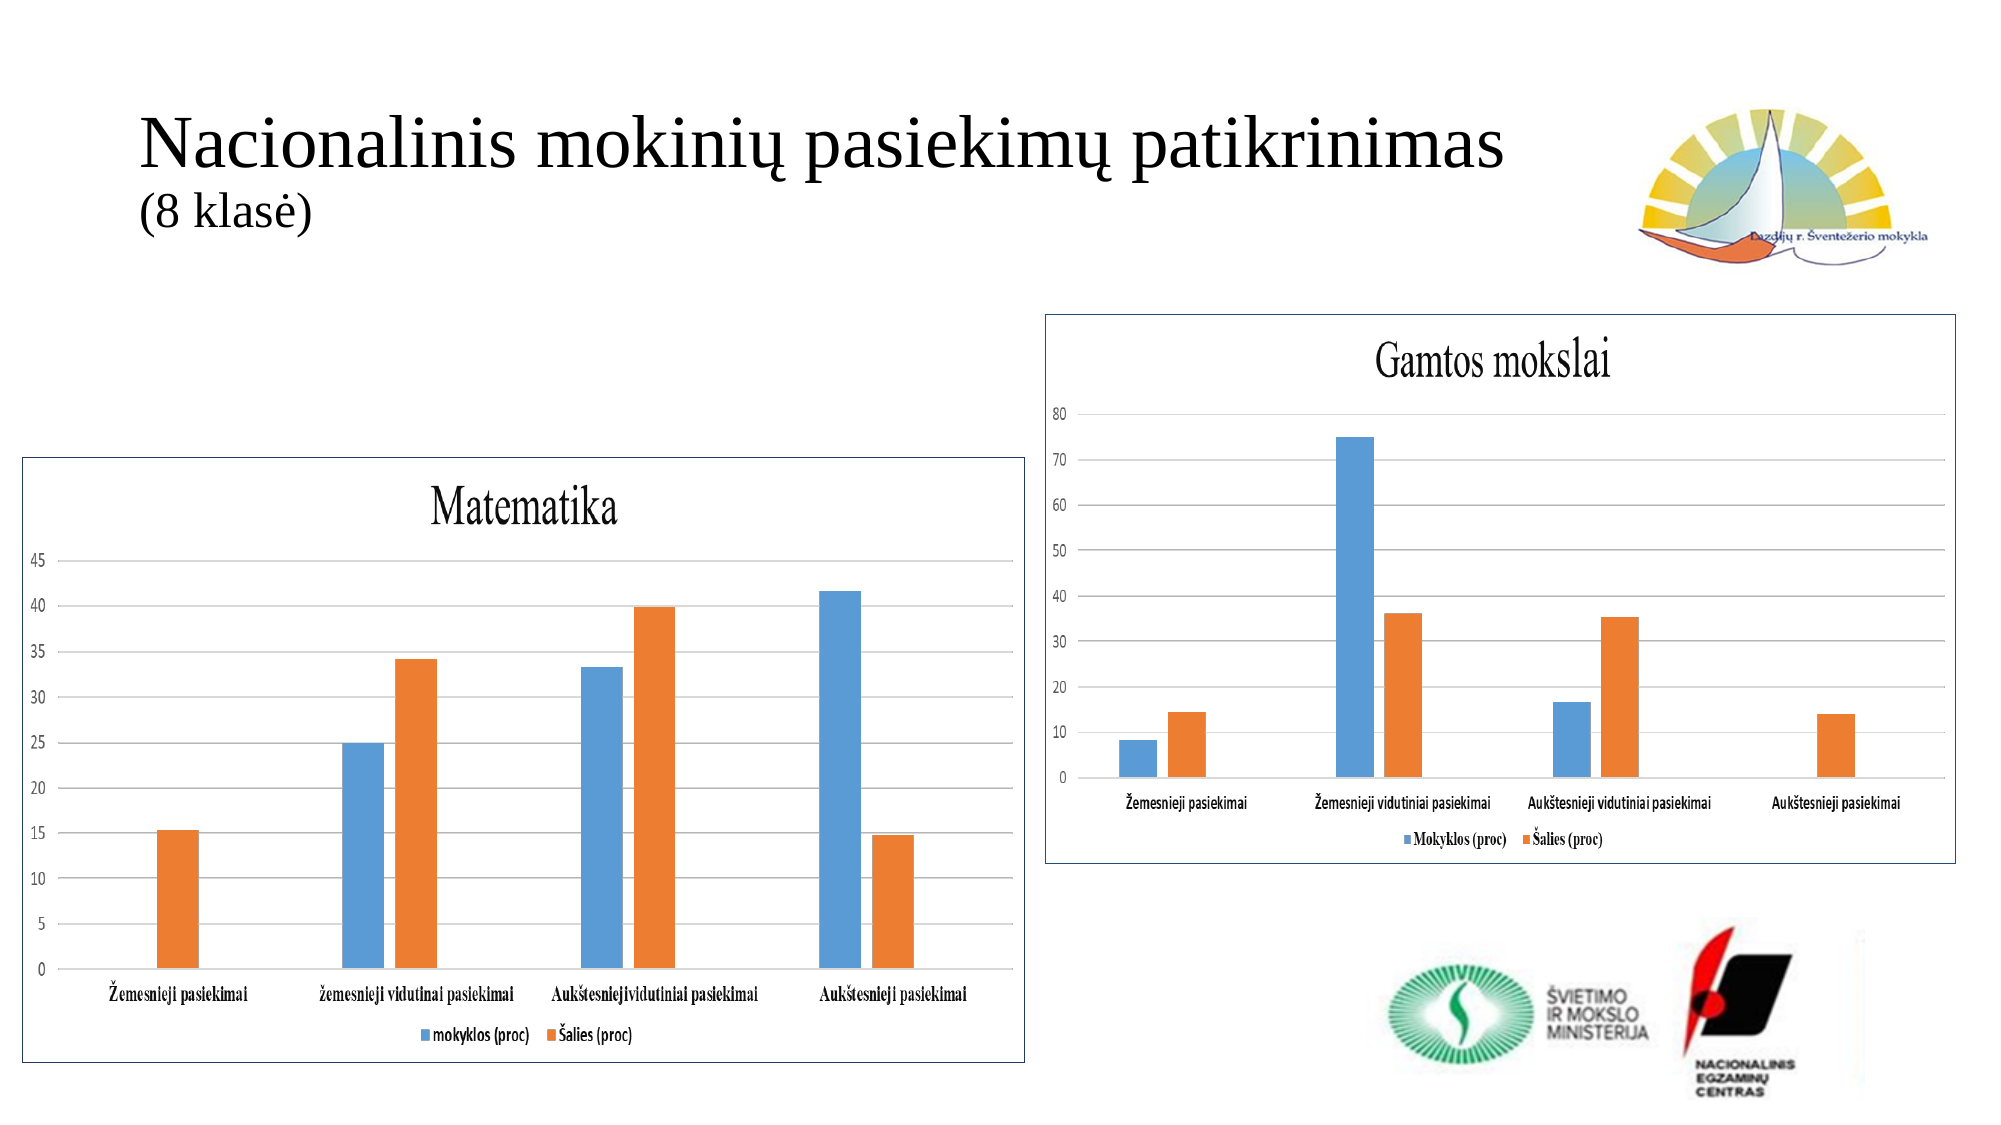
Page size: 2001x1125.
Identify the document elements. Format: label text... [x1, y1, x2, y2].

picture [1537, 56, 1974, 280]
picture [1045, 313, 1956, 864]
picture [1366, 917, 1865, 1107]
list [22, 457, 1025, 1063]
title Nacionalinis mokinių pasiekimų patikrinimas (8 klasė) [124, 62, 1537, 280]
